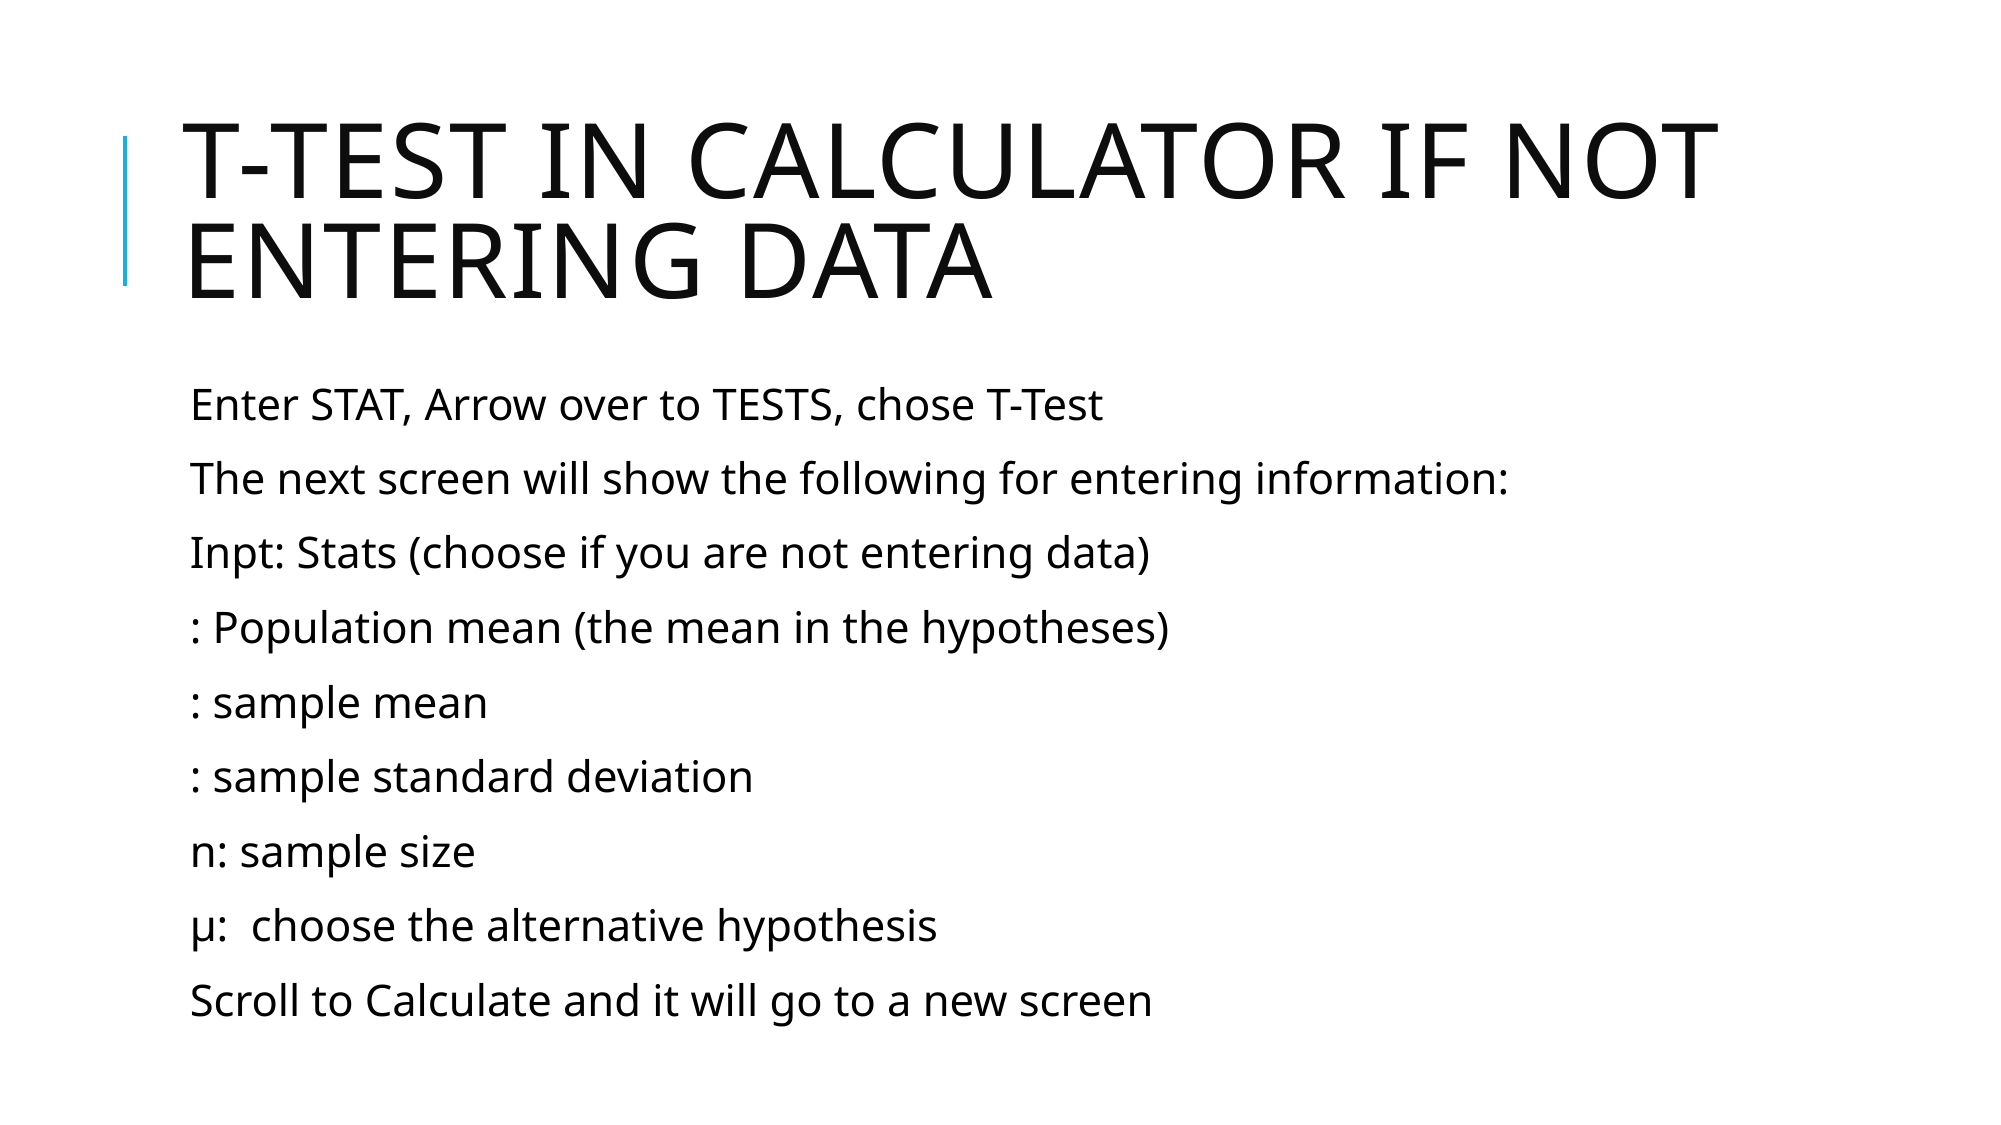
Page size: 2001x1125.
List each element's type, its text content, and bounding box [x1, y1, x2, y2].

title T-test in calculator iF not entering data [168, 96, 1763, 342]
